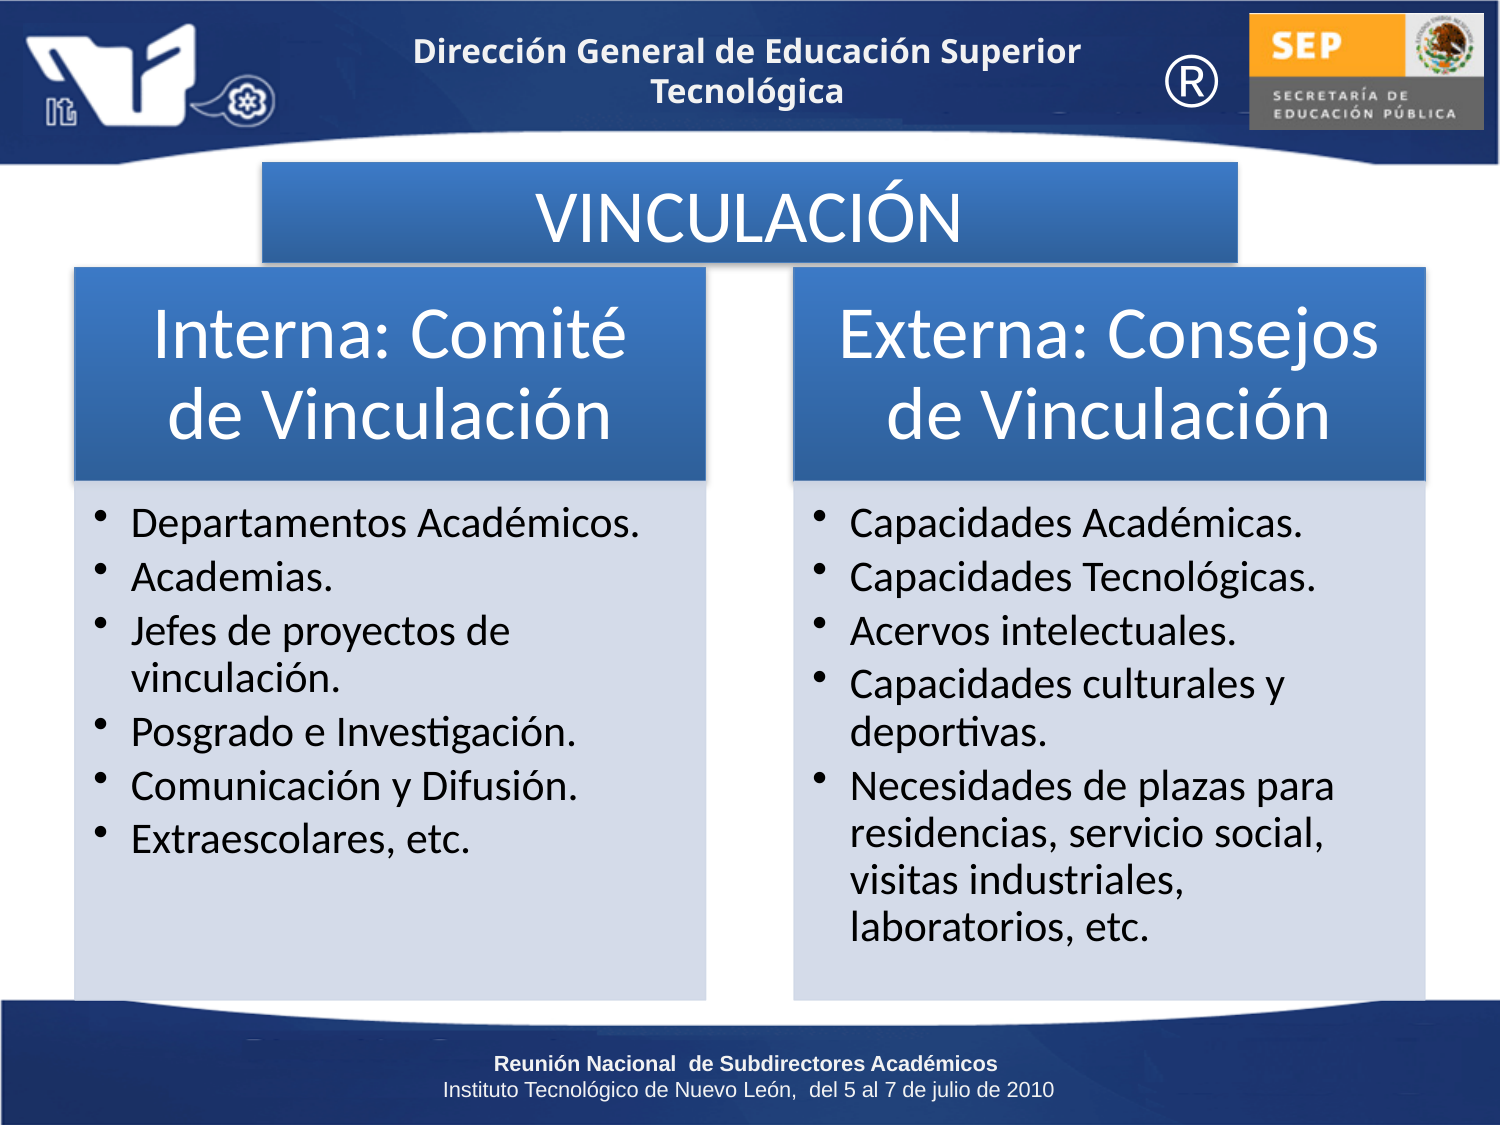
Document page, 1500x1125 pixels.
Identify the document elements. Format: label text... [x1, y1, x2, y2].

title VINCULACIÓN [262, 162, 1238, 260]
picture [0, 0, 1500, 169]
picture [0, 997, 1500, 1125]
text_box ® [1149, 24, 1225, 130]
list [74, 262, 1426, 1006]
